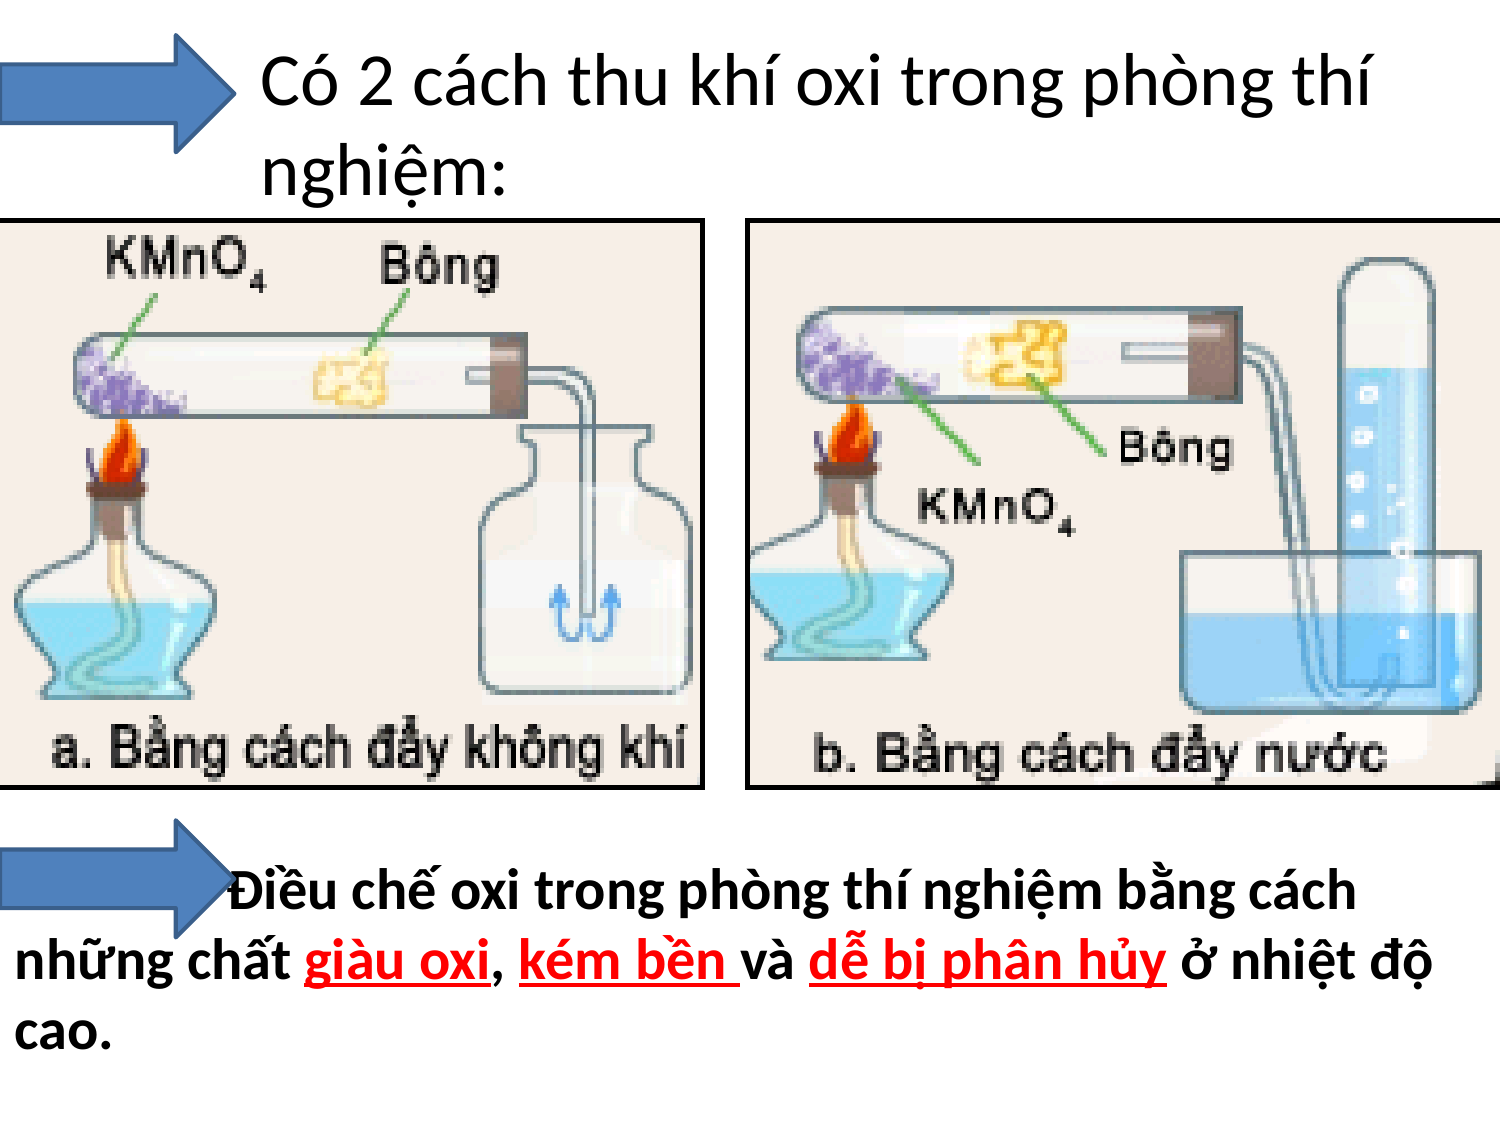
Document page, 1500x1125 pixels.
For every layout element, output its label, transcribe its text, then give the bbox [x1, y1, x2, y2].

text_box [0, 33, 237, 155]
picture [749, 222, 1500, 786]
picture [0, 222, 701, 786]
text_box Có 2 cách thu khí oxi trong phòng thí nghiệm: [246, 23, 1500, 219]
text_box Điều chế oxi trong phòng thí nghiệm bằng cách những chất giàu oxi, kém bền và dễ bị phân hủy ở nhiệt độ cao. [0, 843, 1500, 1069]
text_box [0, 818, 237, 940]
